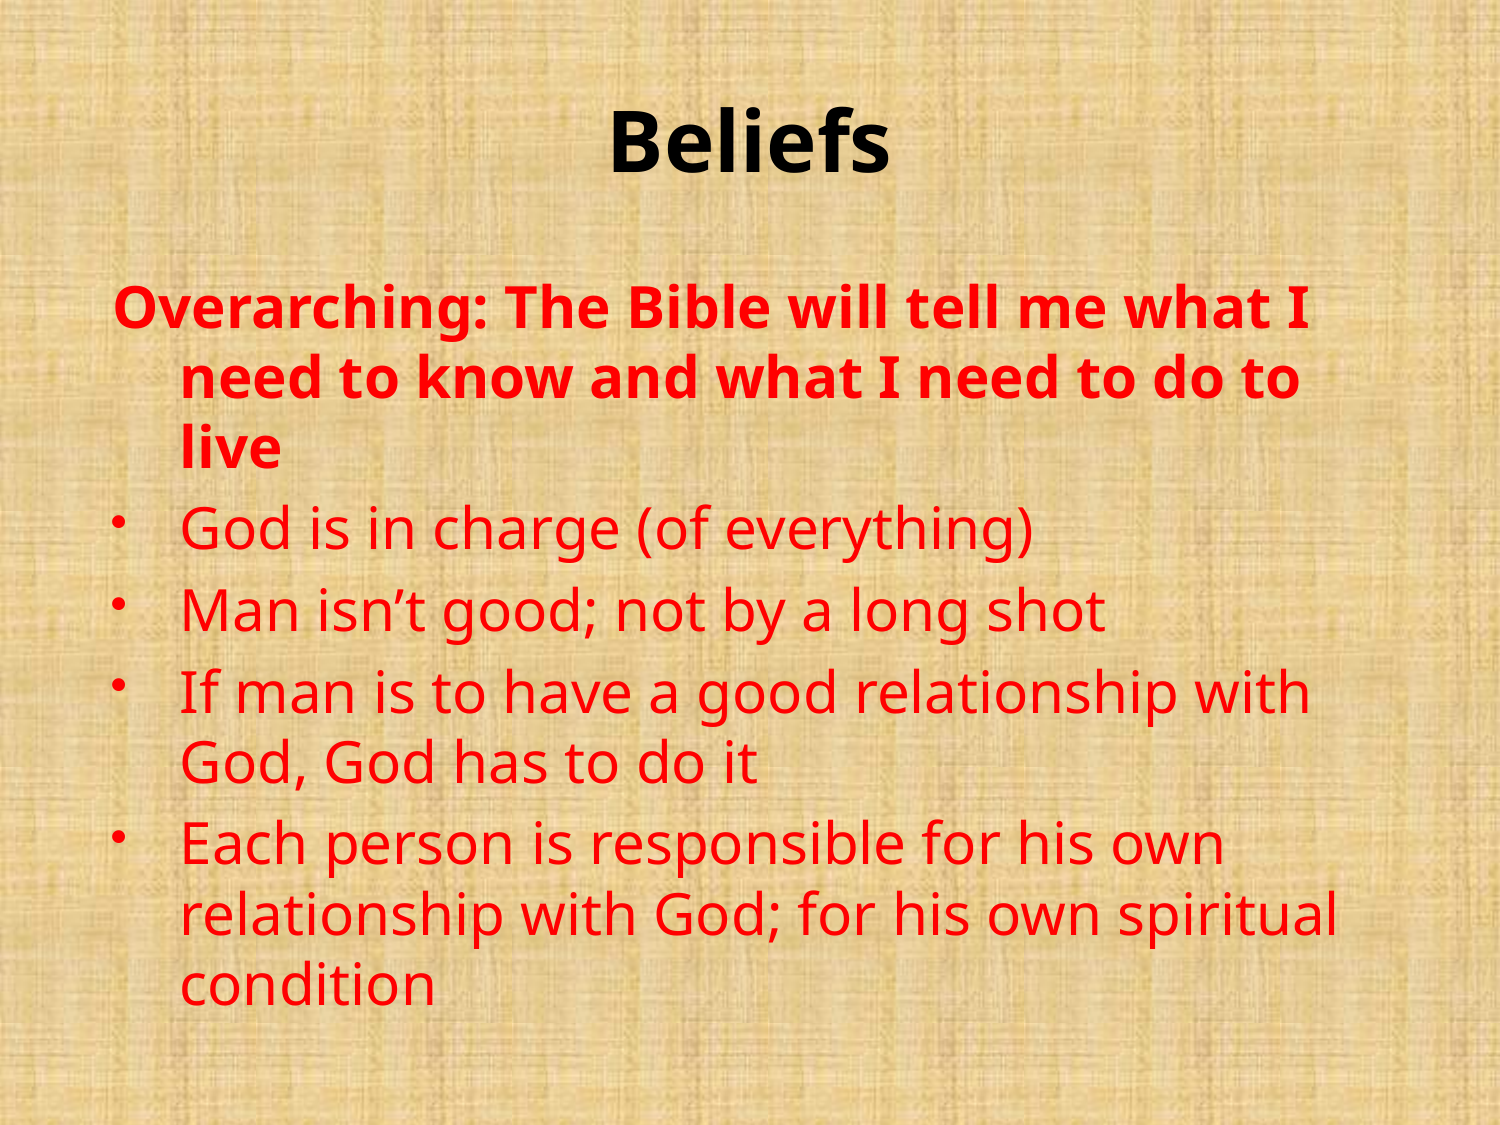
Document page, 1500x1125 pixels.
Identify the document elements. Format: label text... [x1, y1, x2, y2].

picture [0, 0, 1500, 1125]
title Beliefs [75, 45, 1425, 233]
list Overarching: The Bible will tell me what I need to know and what I need to do to live God is in charge (of everything) Man isn’t good; not by a long shot If man is to have a good relationship with God, God has to do it Each person is responsible for his own relationship with God; for his own spiritual condition [74, 262, 1426, 1036]
